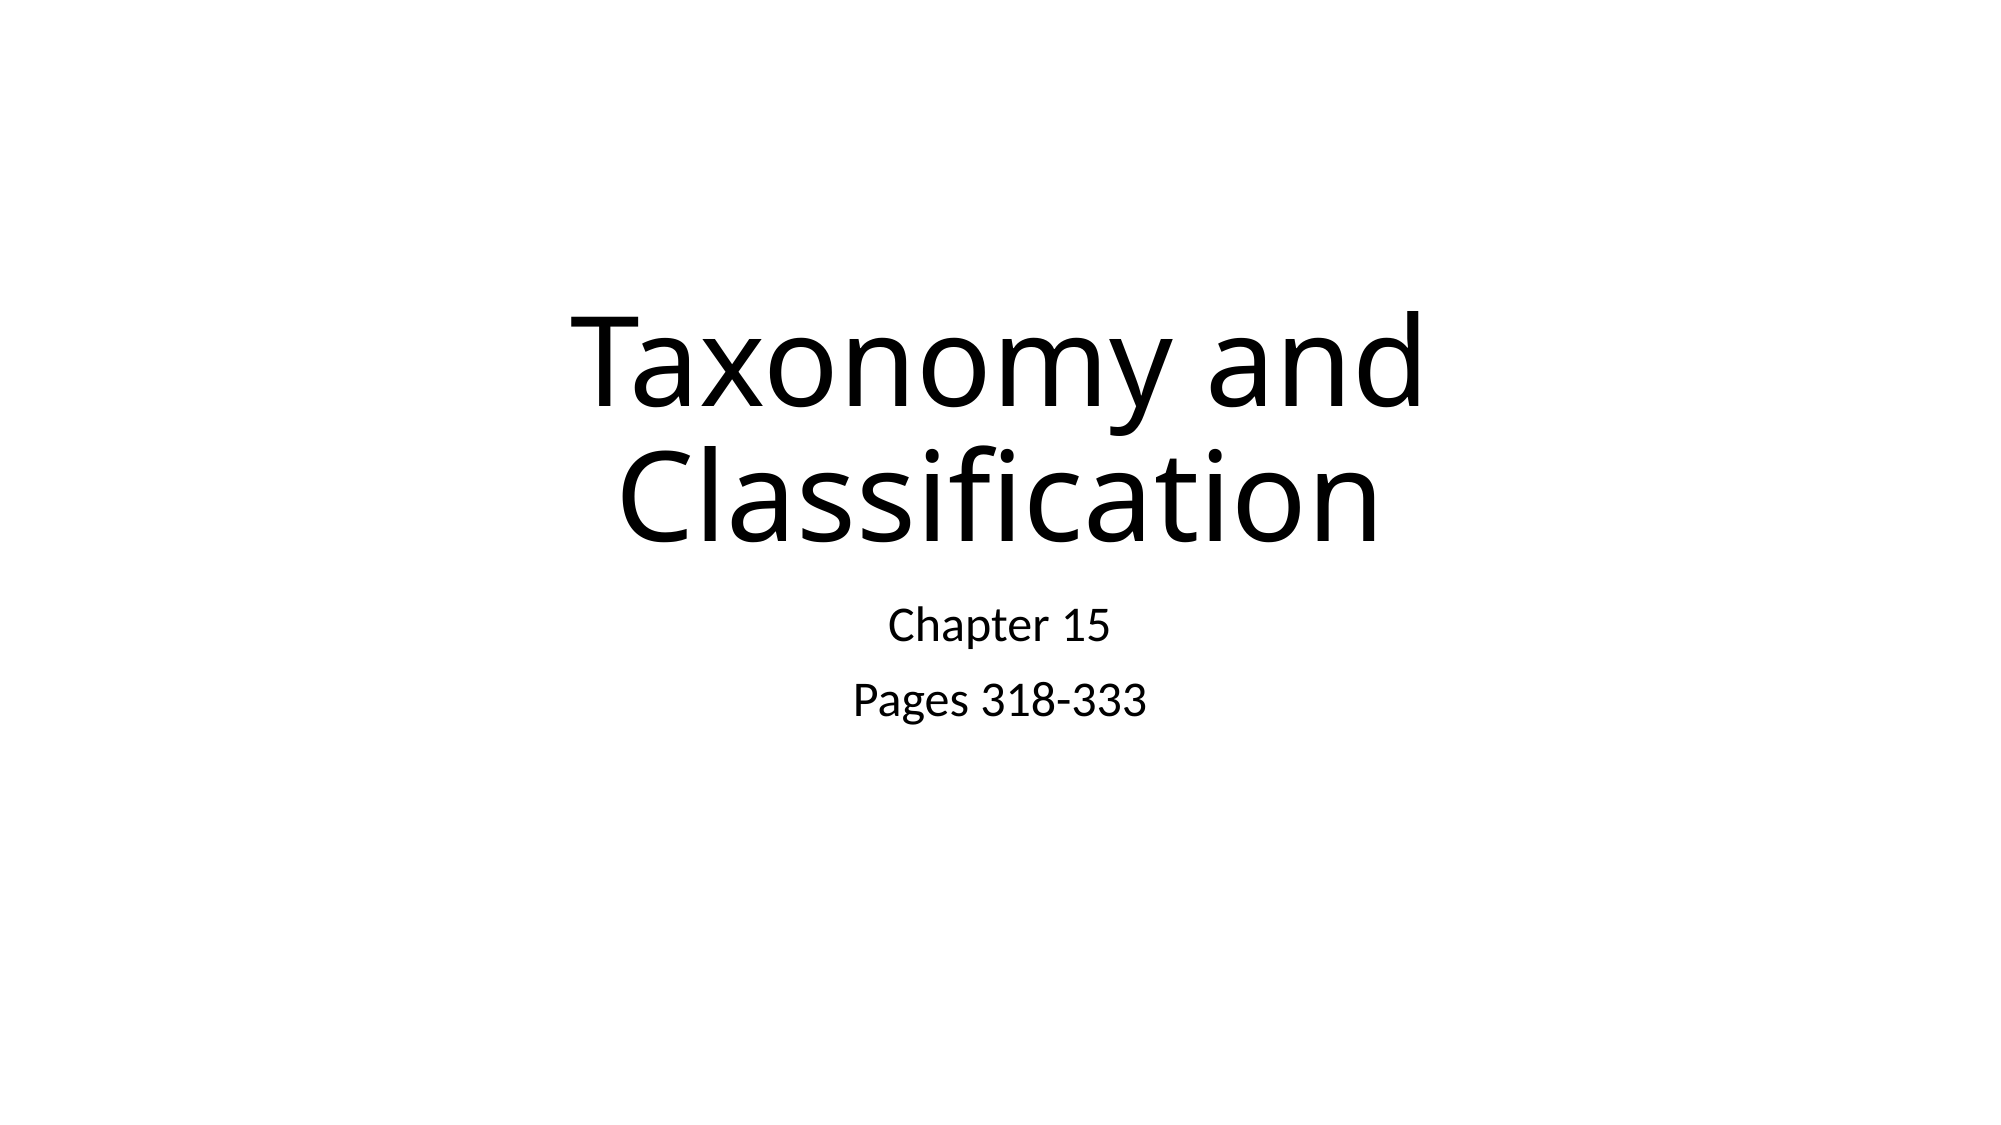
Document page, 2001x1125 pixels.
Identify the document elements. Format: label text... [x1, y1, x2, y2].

subtitle Chapter 15 Pages 318-333 [249, 590, 1750, 863]
title Taxonomy and Classification [249, 184, 1750, 576]
